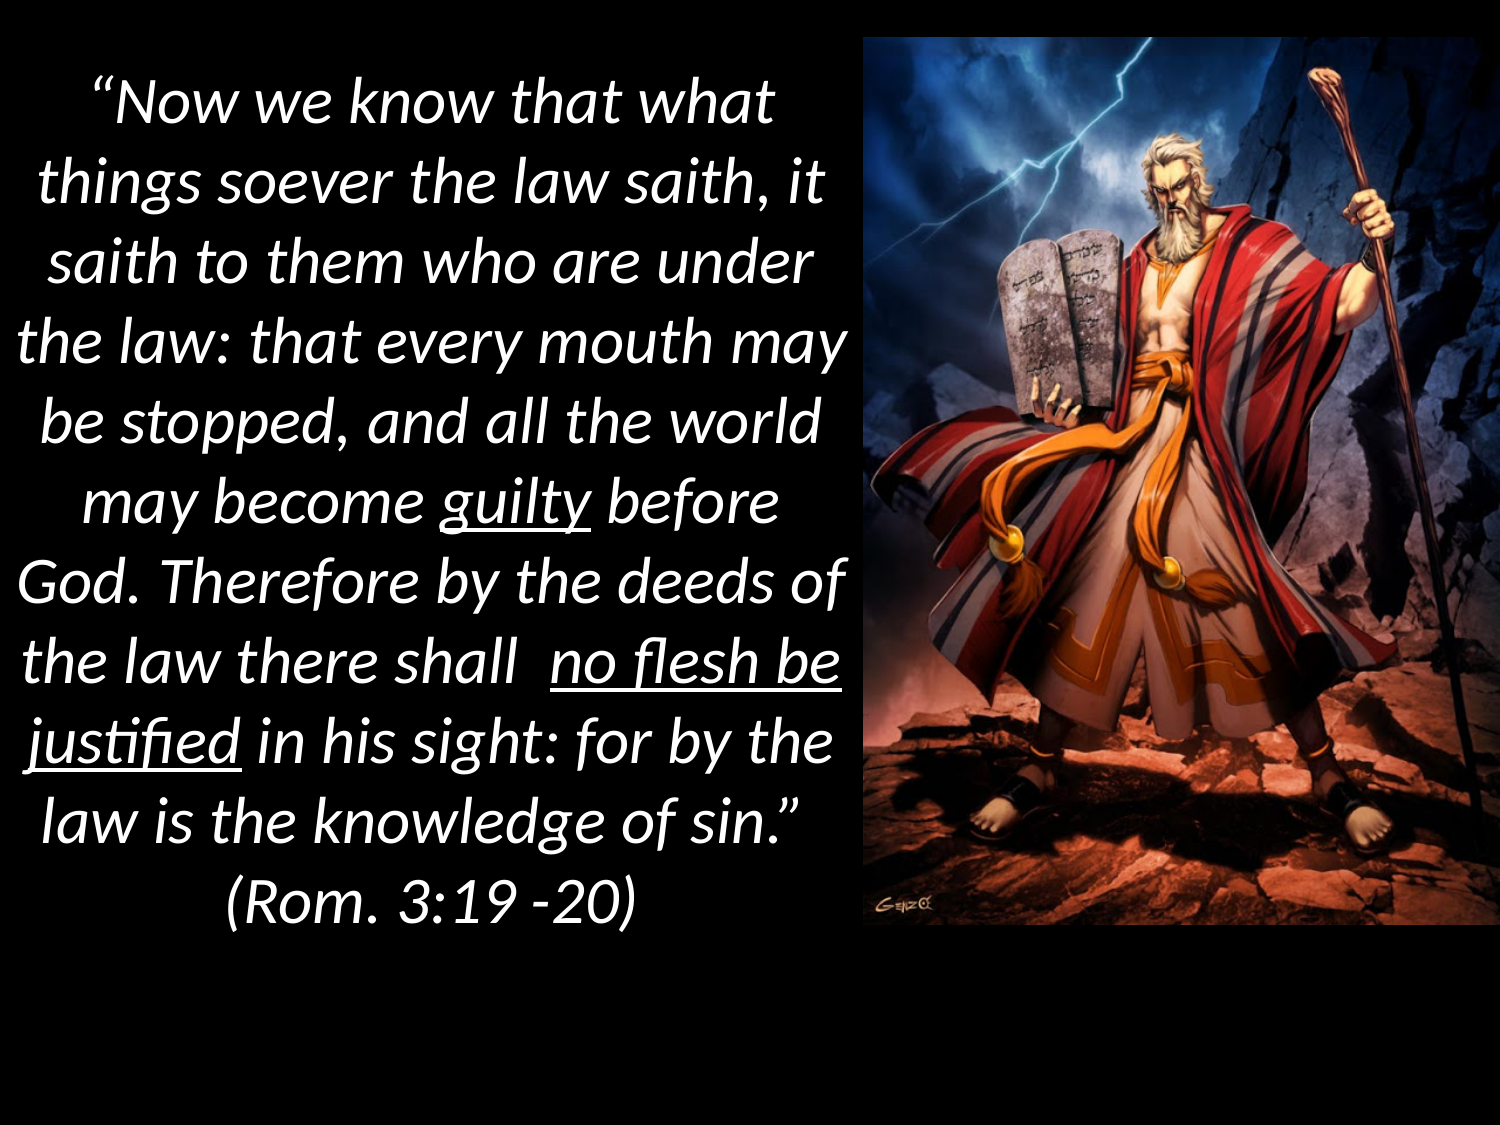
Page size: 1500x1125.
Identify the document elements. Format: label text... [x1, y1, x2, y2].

picture [863, 37, 1500, 926]
text_box “Now we know that what things soever the law saith, it saith to them who are under the law: that every mouth may be stopped, and all the world may become guilty before God. Therefore by the deeds of the law there shall no flesh be justified in his sight: for by the law is the knowledge of sin.” (Rom. 3:19 -20) [0, 49, 863, 945]
